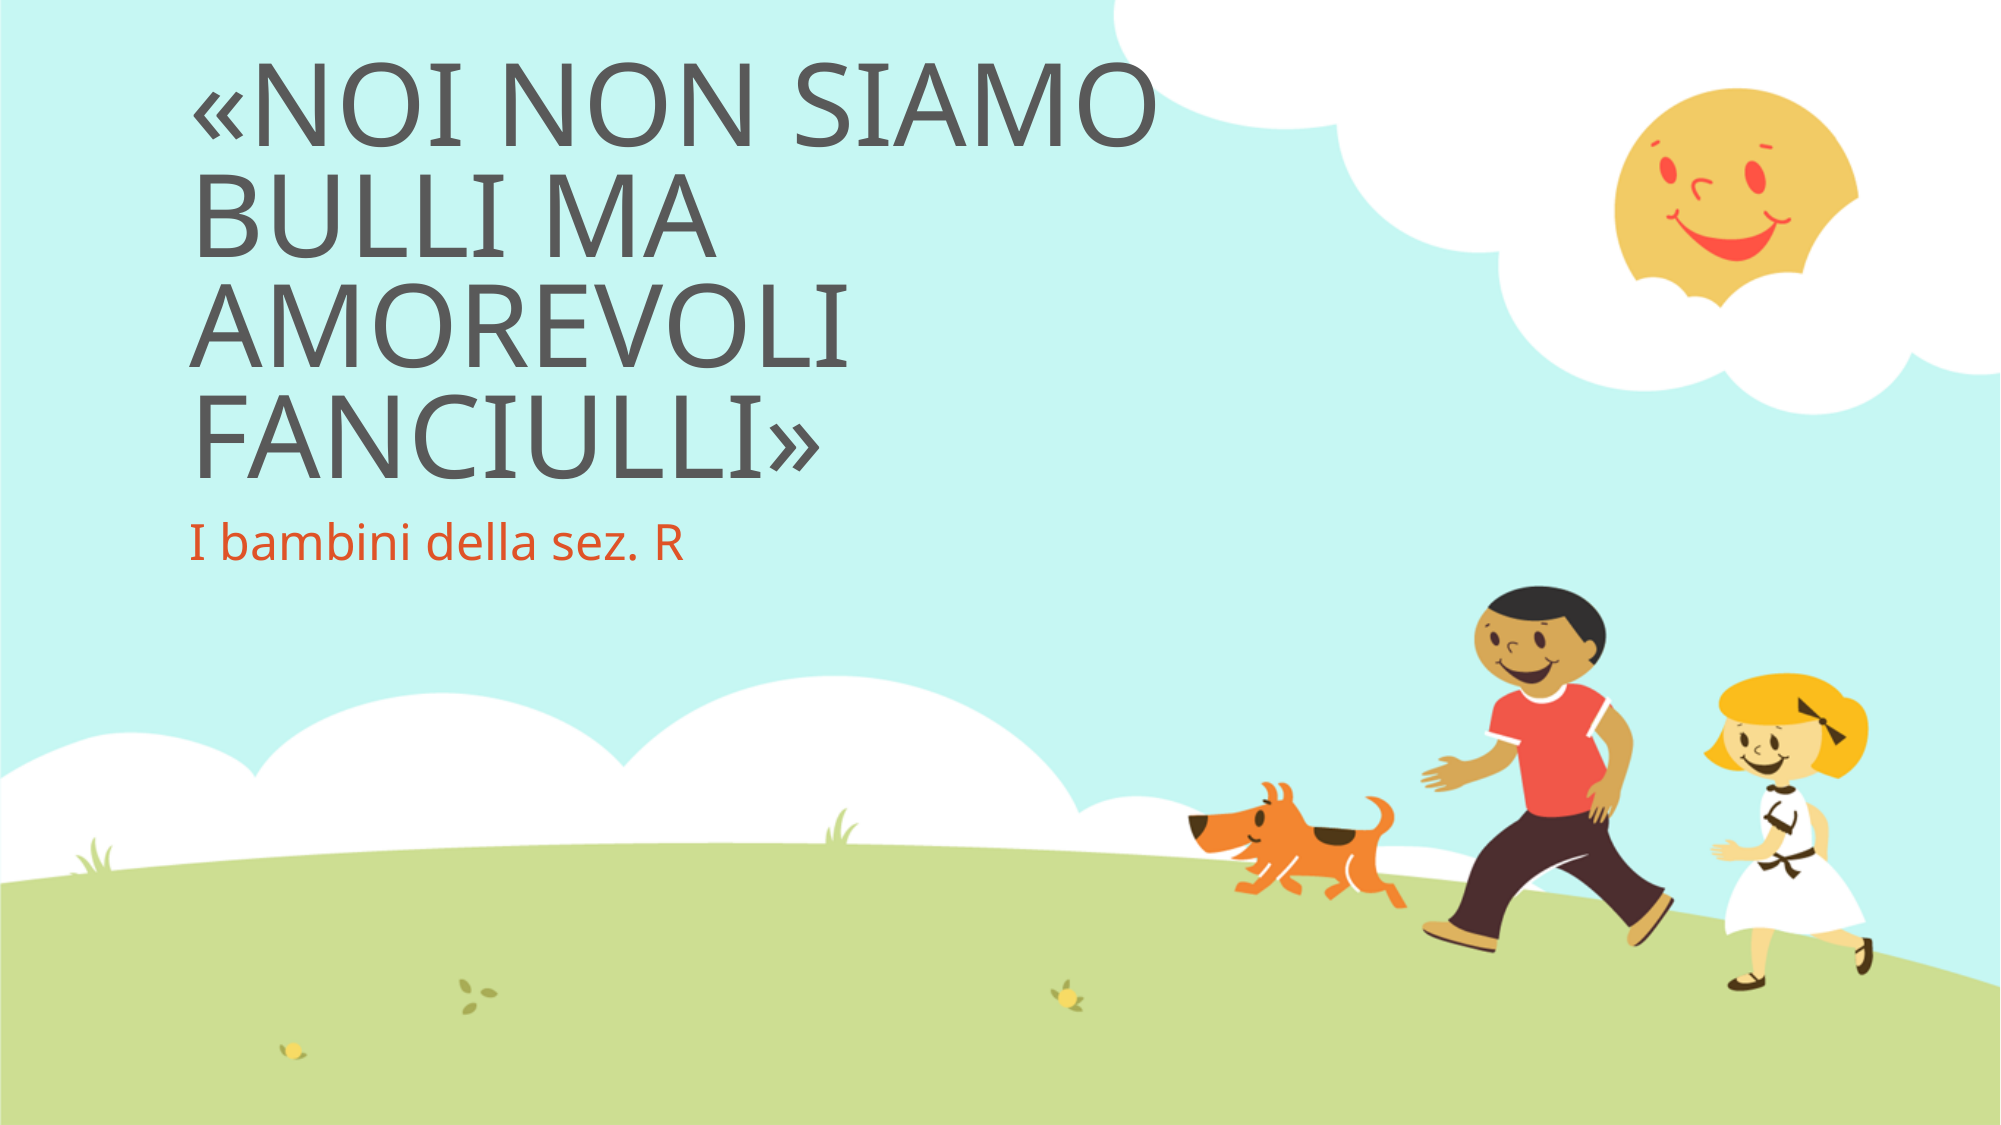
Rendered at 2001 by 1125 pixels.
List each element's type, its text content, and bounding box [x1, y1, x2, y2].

subtitle I bambini della sez. R [174, 510, 1338, 648]
picture [0, 0, 2001, 1125]
title «NOI NON SIAMO BULLI MA AMOREVOLI FANCIULLI» [174, 50, 1338, 509]
